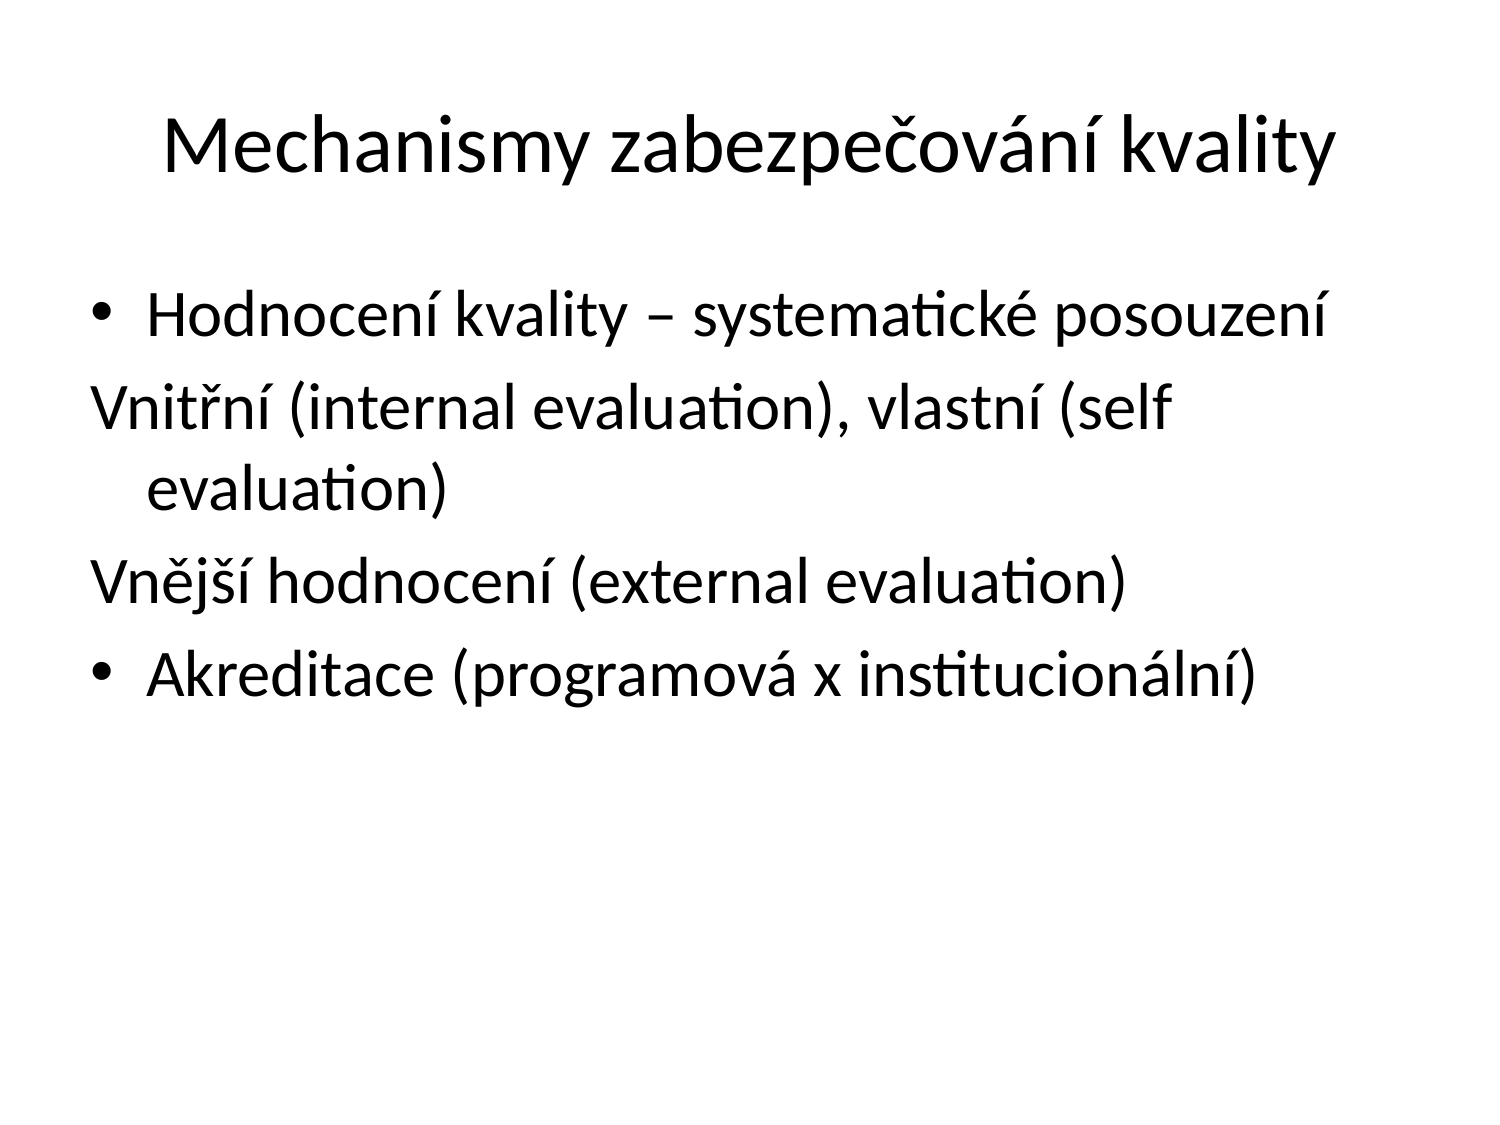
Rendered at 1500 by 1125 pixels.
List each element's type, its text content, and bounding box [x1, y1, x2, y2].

list Hodnocení kvality – systematické posouzení Vnitřní (internal evaluation), vlastní (self evaluation) Vnější hodnocení (external evaluation) Akreditace (programová x institucionální) [75, 262, 1425, 1005]
title Mechanismy zabezpečování kvality [75, 45, 1425, 233]
